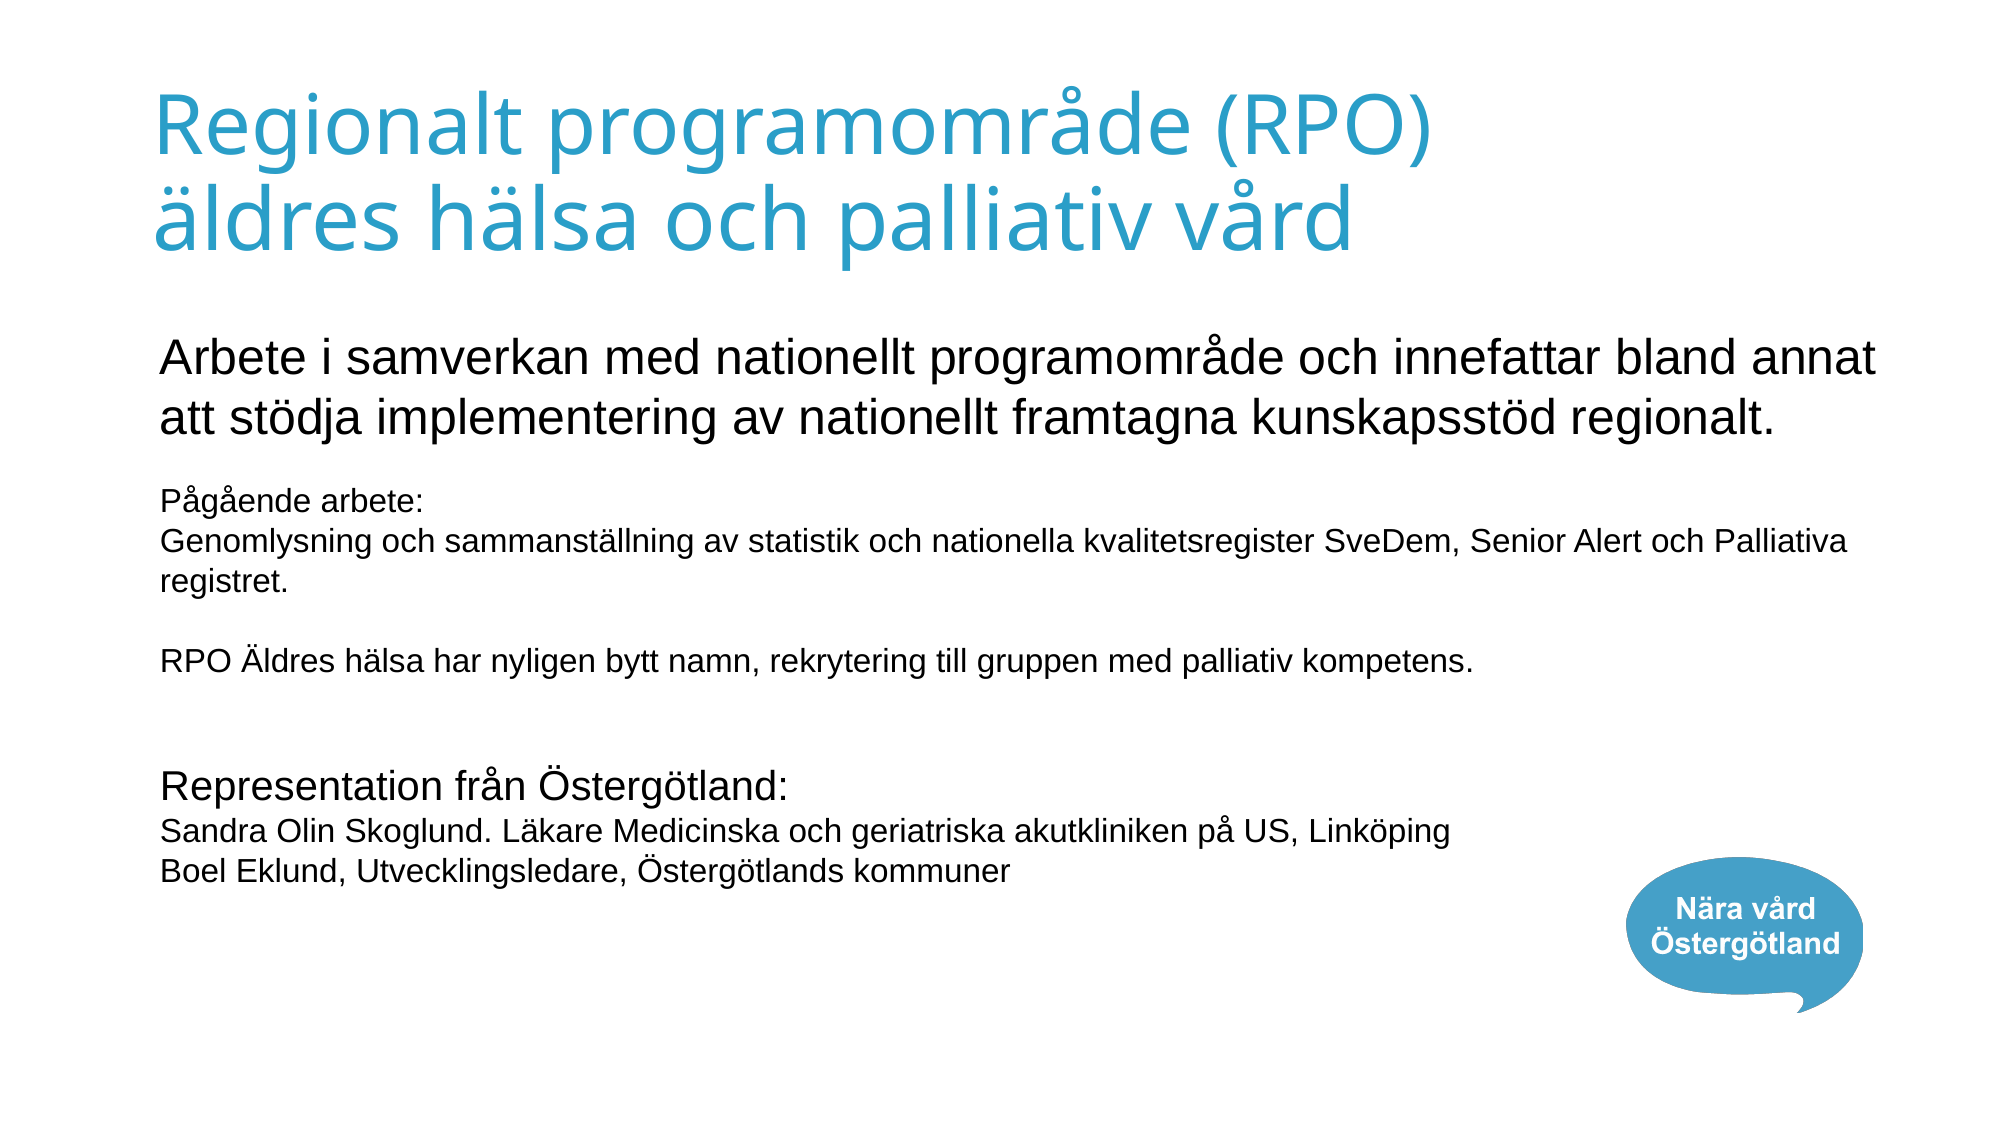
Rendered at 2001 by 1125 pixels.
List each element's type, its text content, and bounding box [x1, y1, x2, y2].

text_box Regionalt programområde (RPO) [137, 55, 1863, 201]
text_box Arbete i samverkan med nationellt programområde och innefattar bland annat att stödja implementering av nationellt framtagna kunskapsstöd regionalt. Pågående arbete: Genomlysning och sammanställning av statistik och nationella kvalitetsregister SveDem, Senior Alert och Palliativa registret. RPO Äldres hälsa har nyligen bytt namn, rekrytering till gruppen med palliativ kompetens. Representation från Östergötland: Sandra Olin Skoglund. Läkare Medicinska och geriatriska akutkliniken på US, Linköping Boel Eklund, Utvecklingsledare, Östergötlands kommuner [145, 277, 1928, 1026]
title äldres hälsa och palliativ vård [137, 201, 1863, 278]
